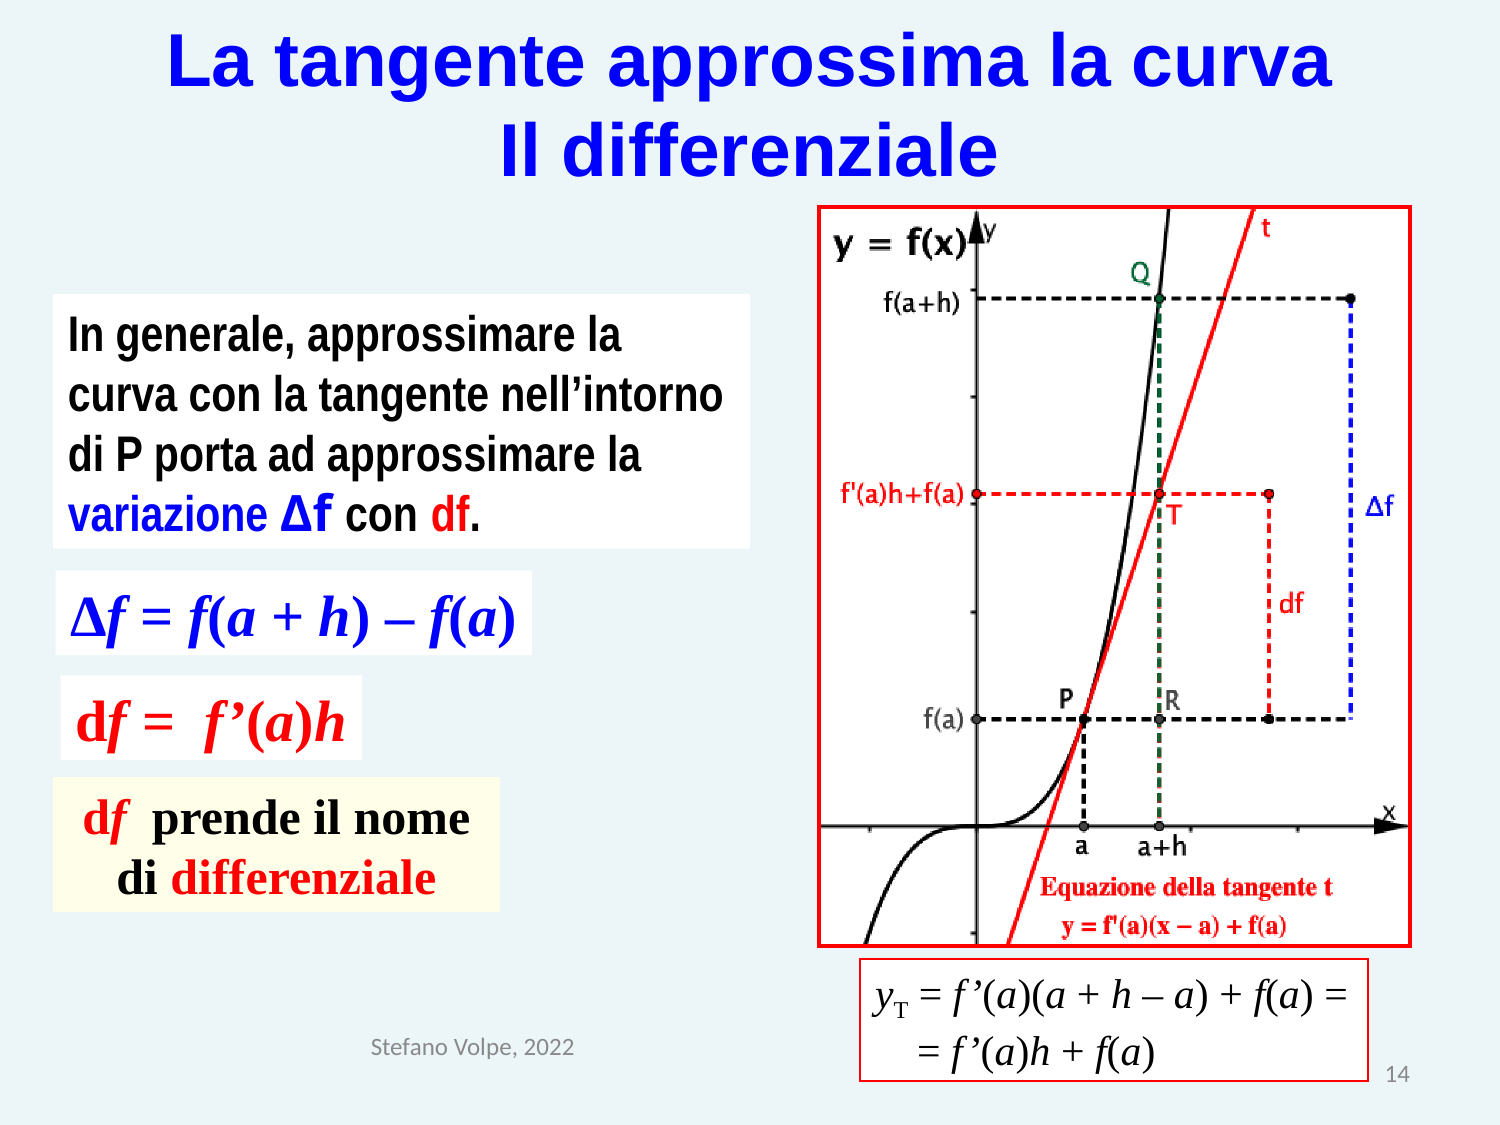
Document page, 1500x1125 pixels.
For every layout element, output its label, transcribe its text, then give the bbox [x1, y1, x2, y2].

text_box df = f’(a)h [60, 675, 362, 761]
text_box yT = f’(a)(a + h – a) + f(a) = = f’(a)h + f(a) [860, 959, 1369, 1081]
text_box df prende il nome di differenziale [53, 777, 500, 912]
slide_number 14 [1352, 1042, 1425, 1103]
footer Stefano Volpe, 2022 [235, 1015, 711, 1076]
text_box La tangente approssima la curva Il differenziale [62, 4, 1437, 120]
text_box Δf = f(a + h) – f(a) [55, 570, 532, 656]
picture [820, 209, 1408, 945]
text_box In generale, approssimare la curva con la tangente nell’intorno di P porta ad approssimare la variazione Δf con df. [53, 294, 750, 549]
